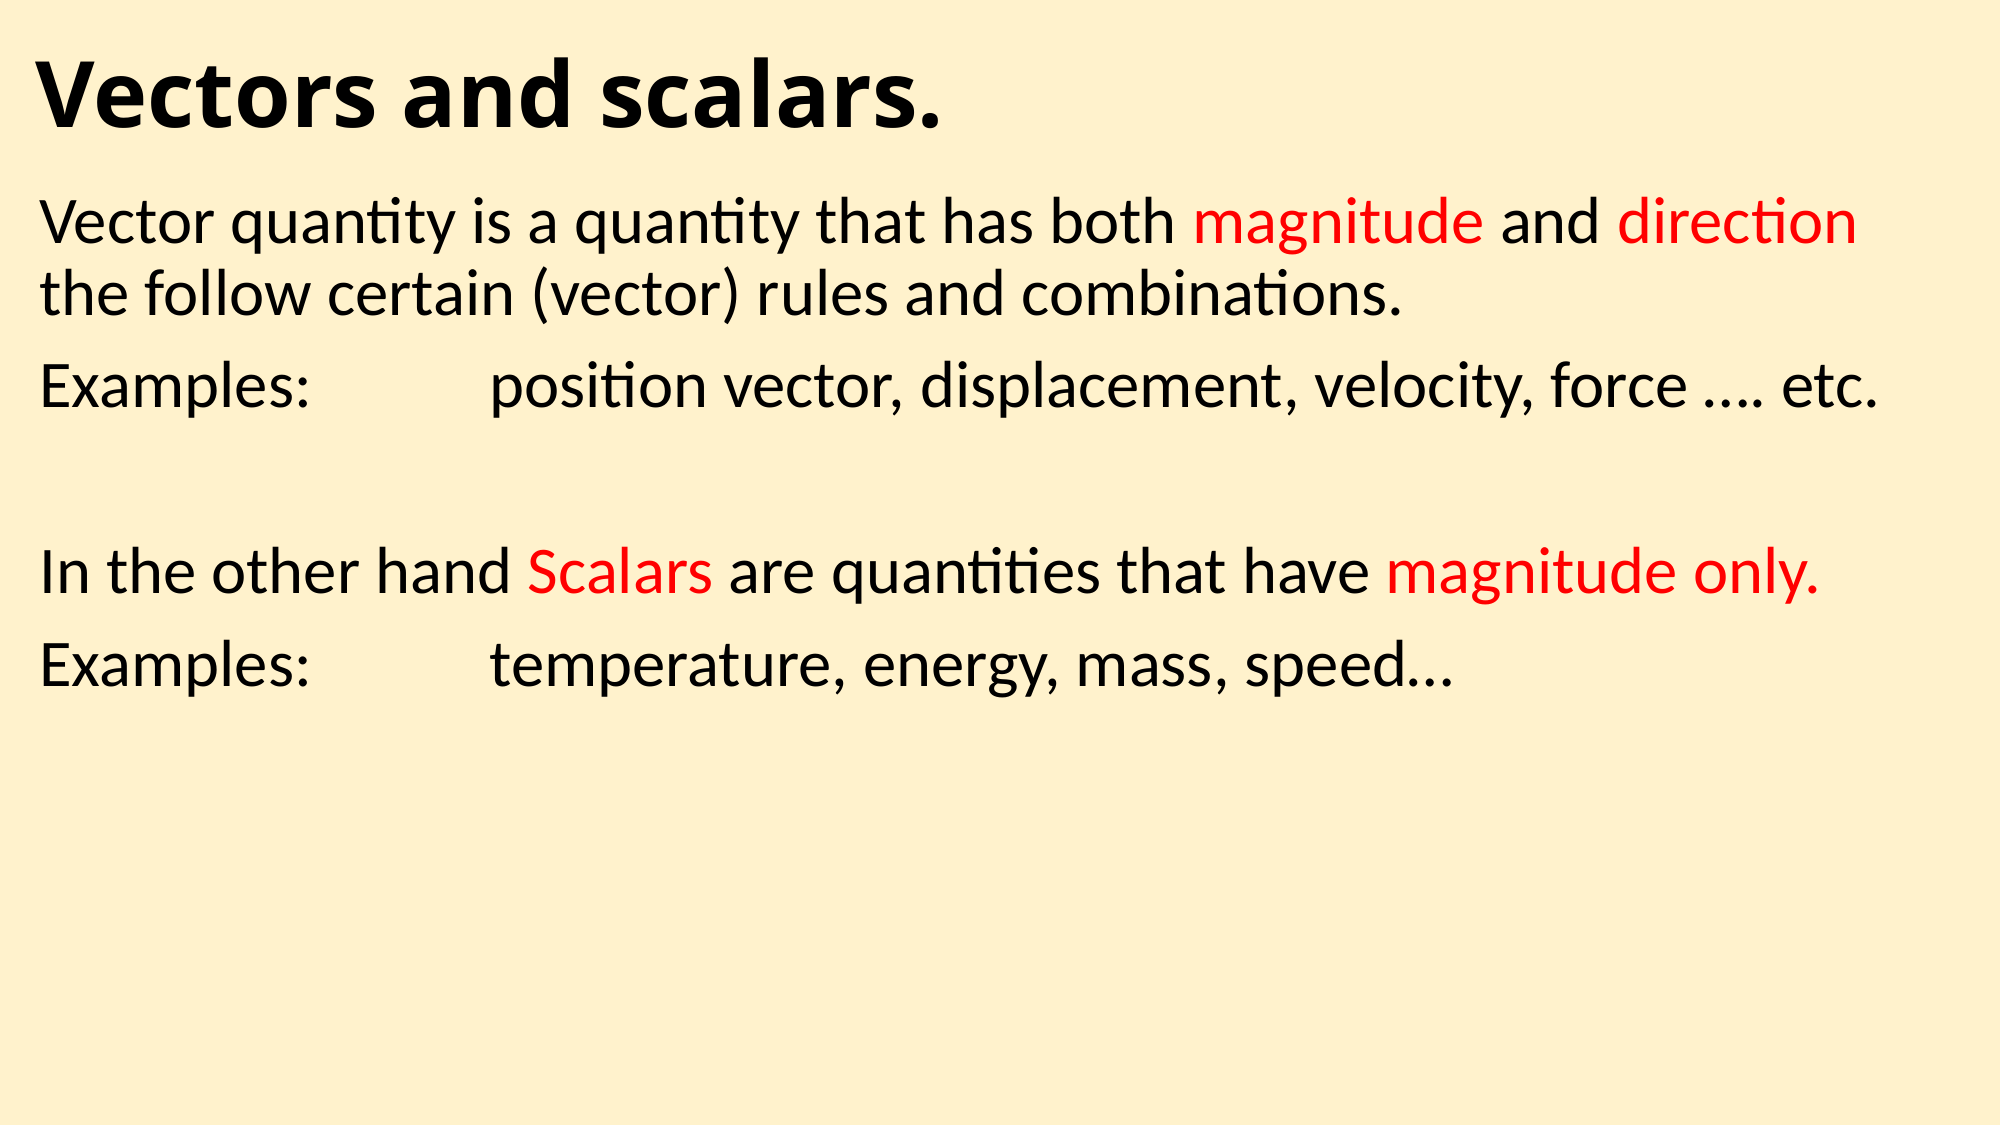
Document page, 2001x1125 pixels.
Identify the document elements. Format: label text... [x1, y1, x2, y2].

list Vector quantity is a quantity that has both magnitude and direction the follow certain (vector) rules and combinations. Examples: position vector, displacement, velocity, force …. etc. In the other hand Scalars are quantities that have magnitude only. Examples: temperature, energy, mass, speed… [24, 178, 1922, 1101]
title Vectors and scalars. [20, 14, 1746, 181]
